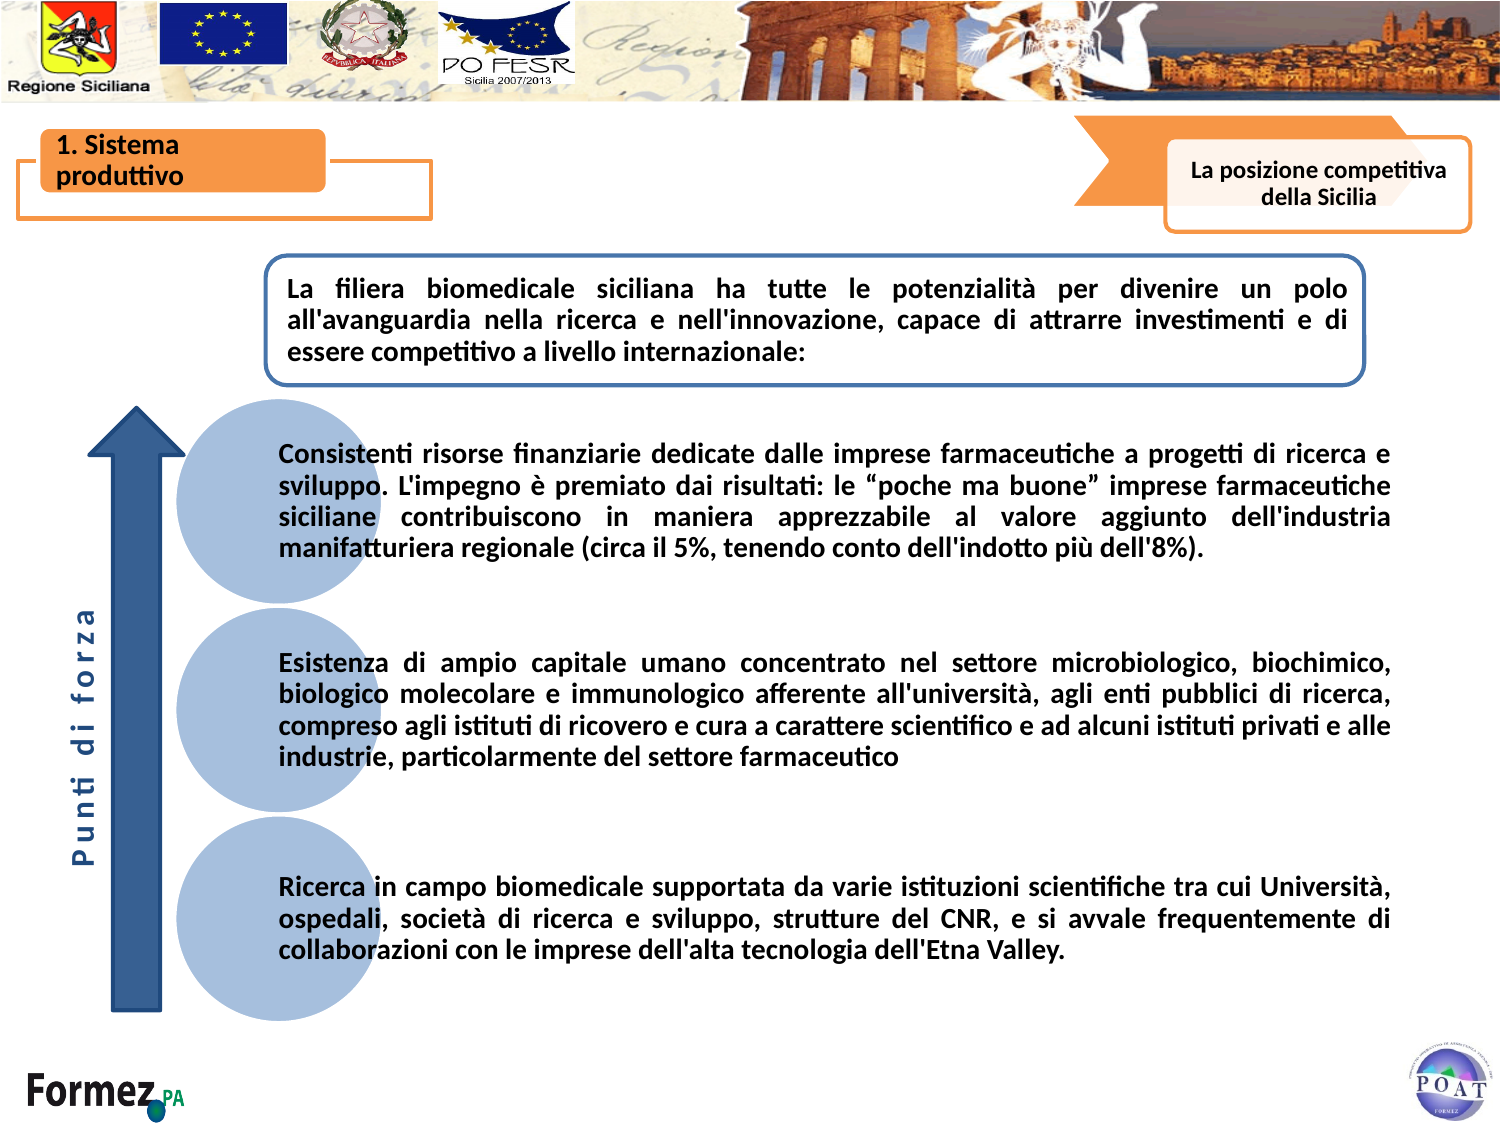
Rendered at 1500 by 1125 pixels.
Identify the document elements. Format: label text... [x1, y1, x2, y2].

picture [1401, 1042, 1500, 1121]
text_box Punti di forza [53, 468, 106, 1011]
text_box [265, 255, 1365, 386]
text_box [17, 113, 432, 232]
picture [25, 1065, 185, 1125]
text_box [87, 435, 106, 458]
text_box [111, 396, 1400, 1024]
picture [1, 0, 1500, 103]
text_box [1068, 113, 1471, 232]
